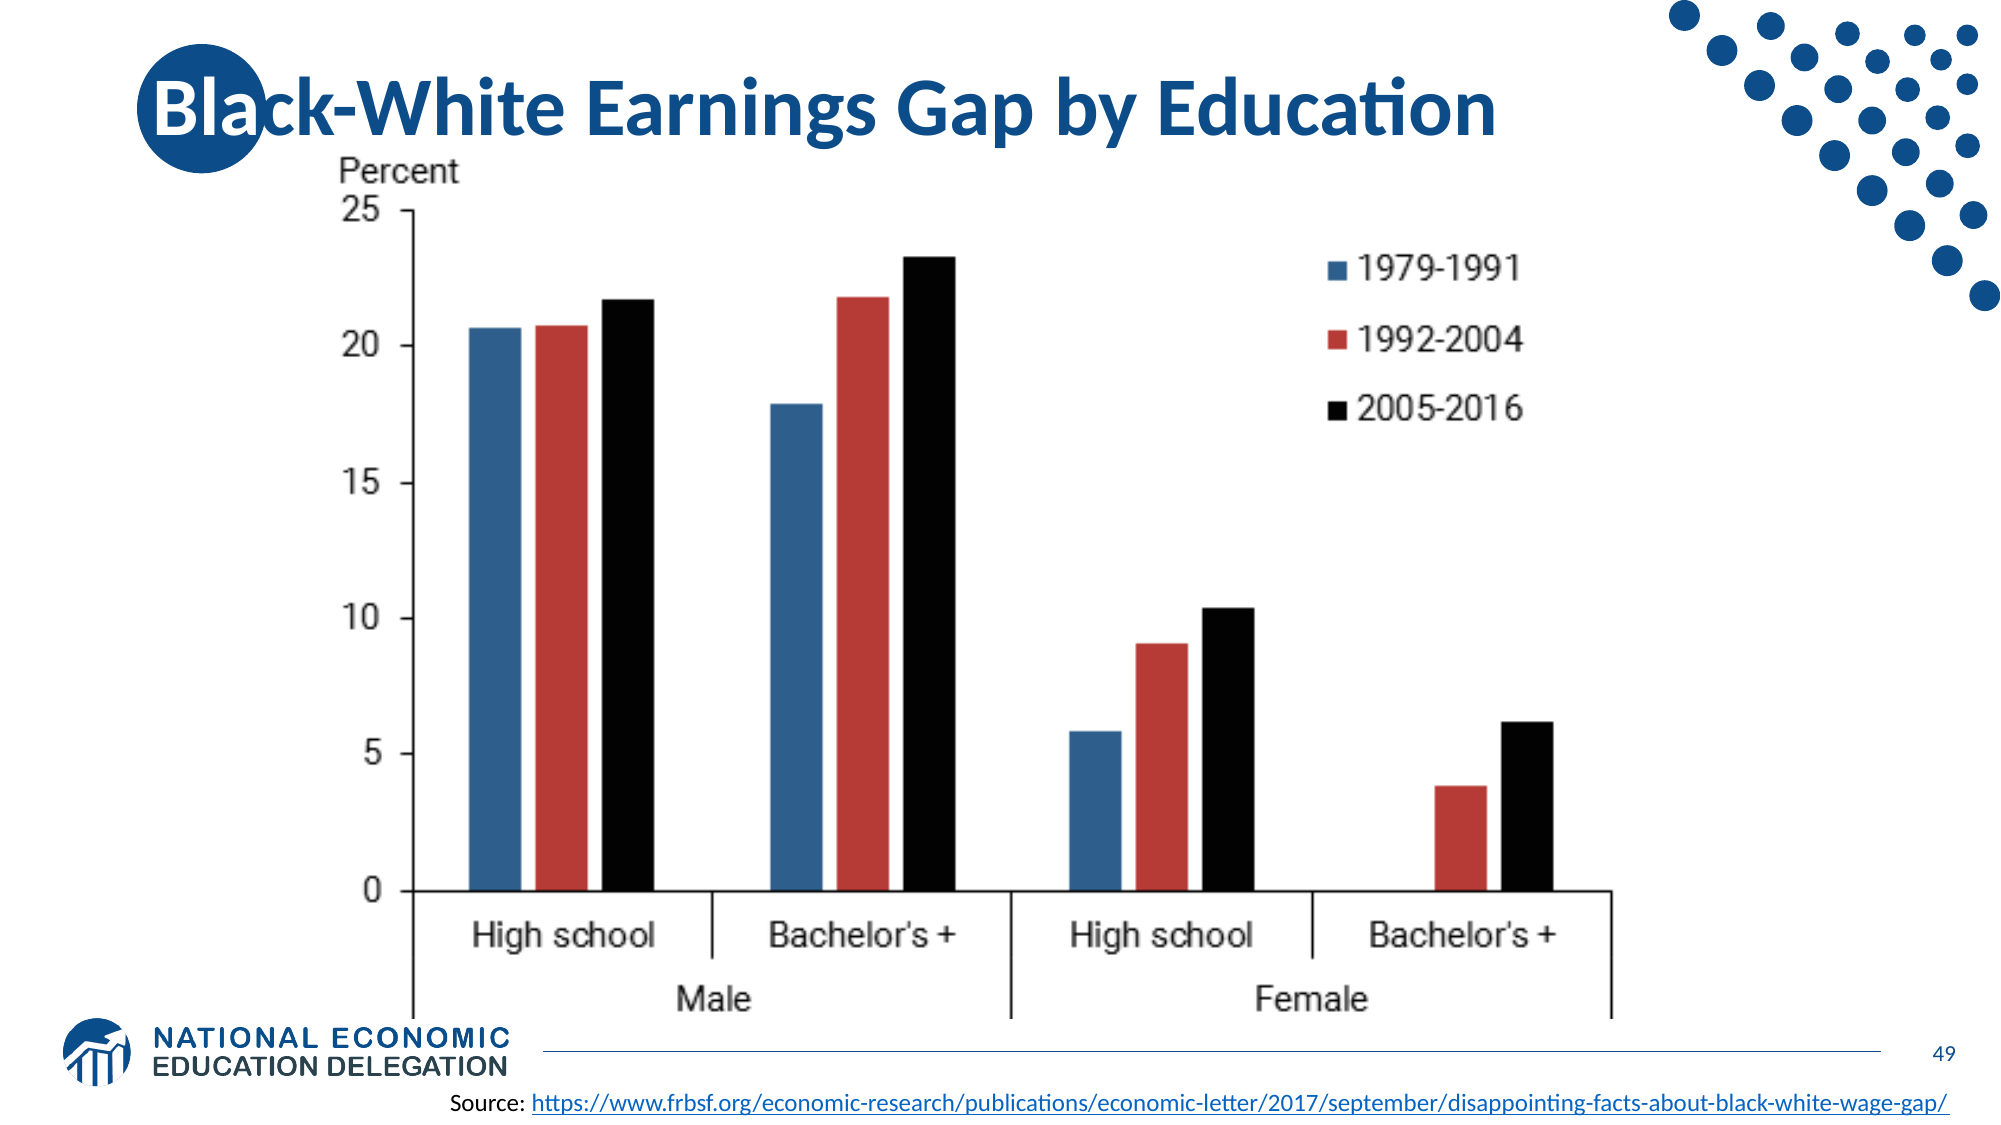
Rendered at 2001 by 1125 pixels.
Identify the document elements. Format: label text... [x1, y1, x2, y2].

picture [55, 153, 1630, 1091]
text_box Source: https://www.frbsf.org/economic-research/publications/economic-letter/2017/september/disappointing-facts-about-black-white-wage-gap/ [435, 1079, 1966, 1125]
slide_number 49 [1521, 1022, 1972, 1082]
title Black-White Earnings Gap by Education [137, 0, 1863, 218]
